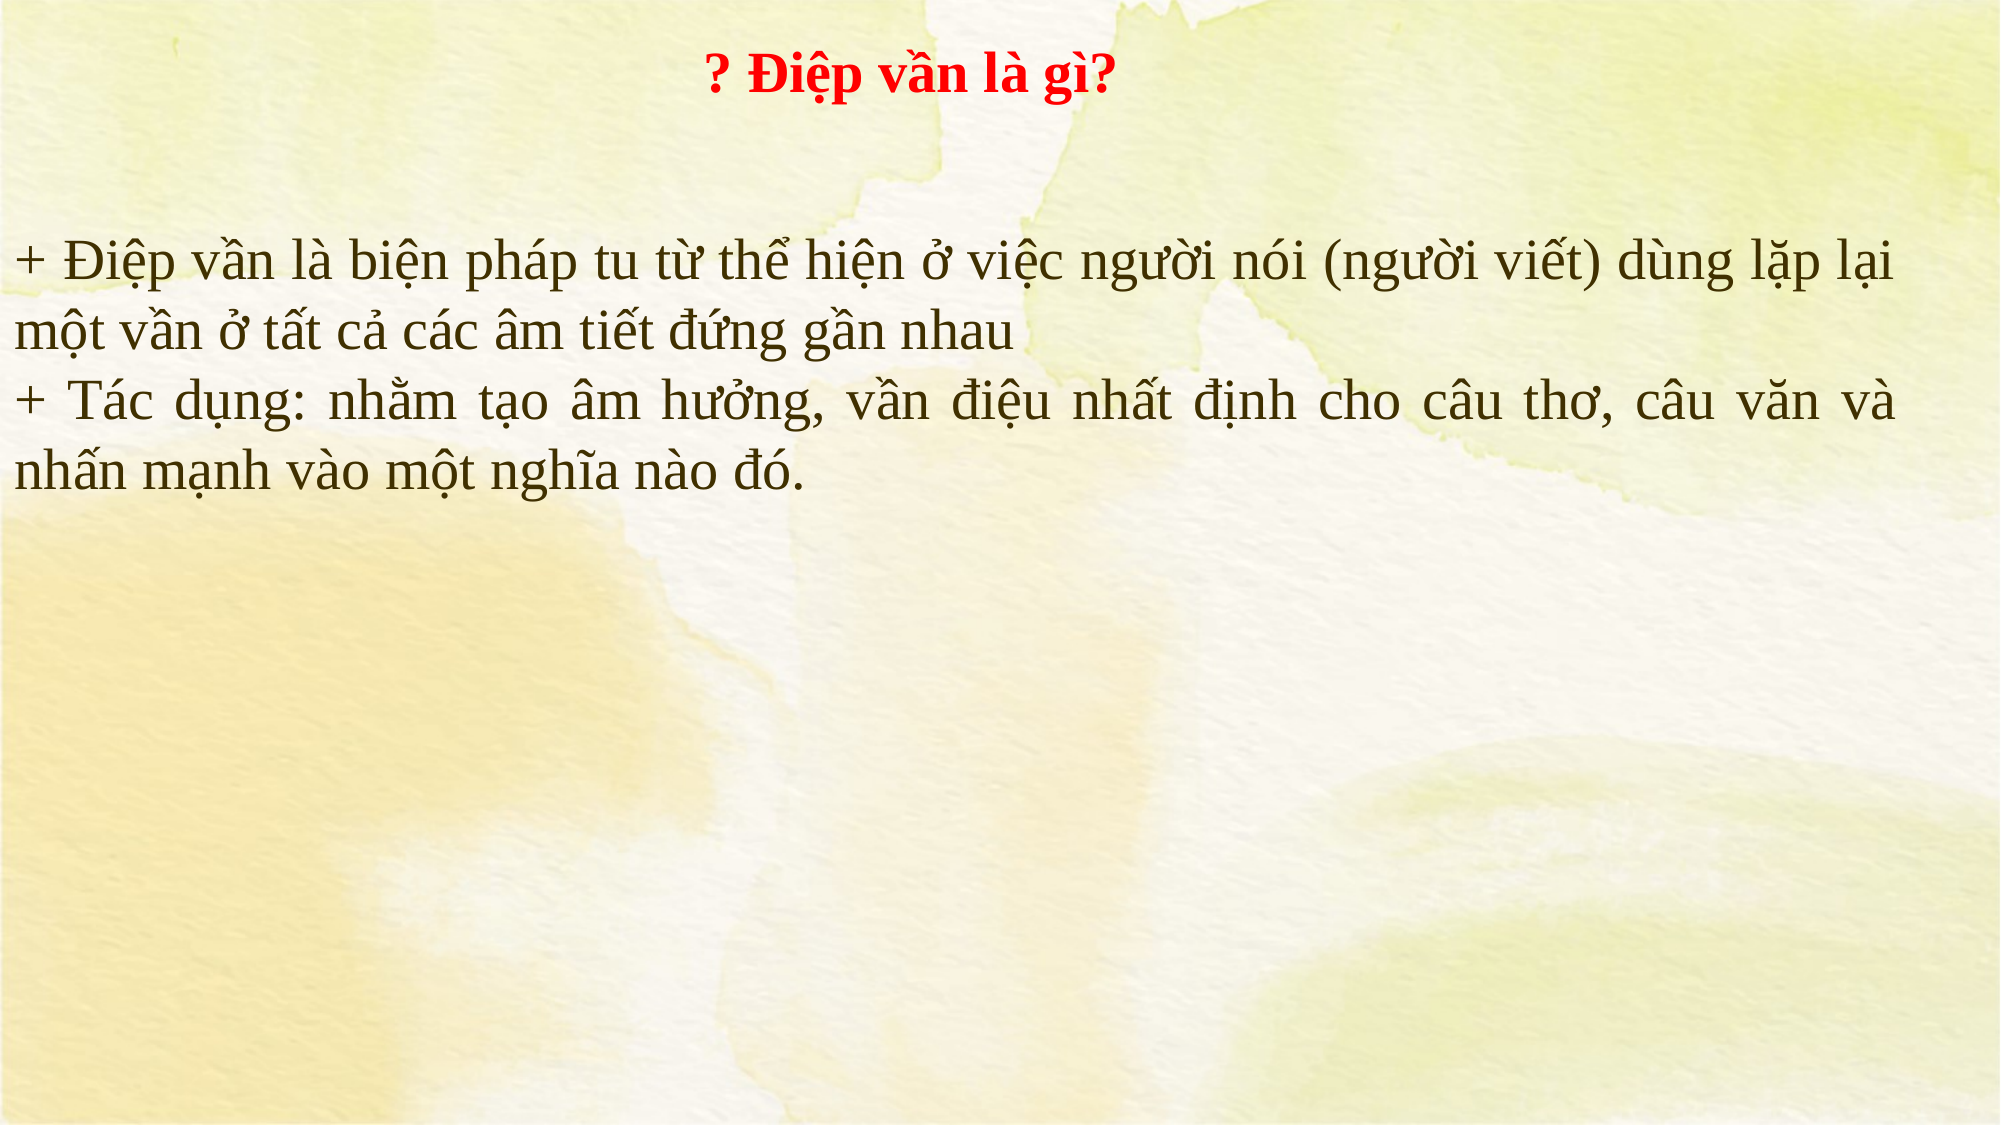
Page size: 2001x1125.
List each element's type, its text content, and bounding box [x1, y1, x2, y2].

text_box + Điệp vần là biện pháp tu từ thể hiện ở việc người nói (người viết) dùng lặp lại một vần ở tất cả các âm tiết đứng gần nhau + Tác dụng: nhằm tạo âm hưởng, vần điệu nhất định cho câu thơ, câu văn và nhấn mạnh vào một nghĩa nào đó. [0, 213, 1912, 509]
picture [0, 0, 2001, 1125]
text_box ? Điệp vần là gì? [19, 26, 1804, 112]
